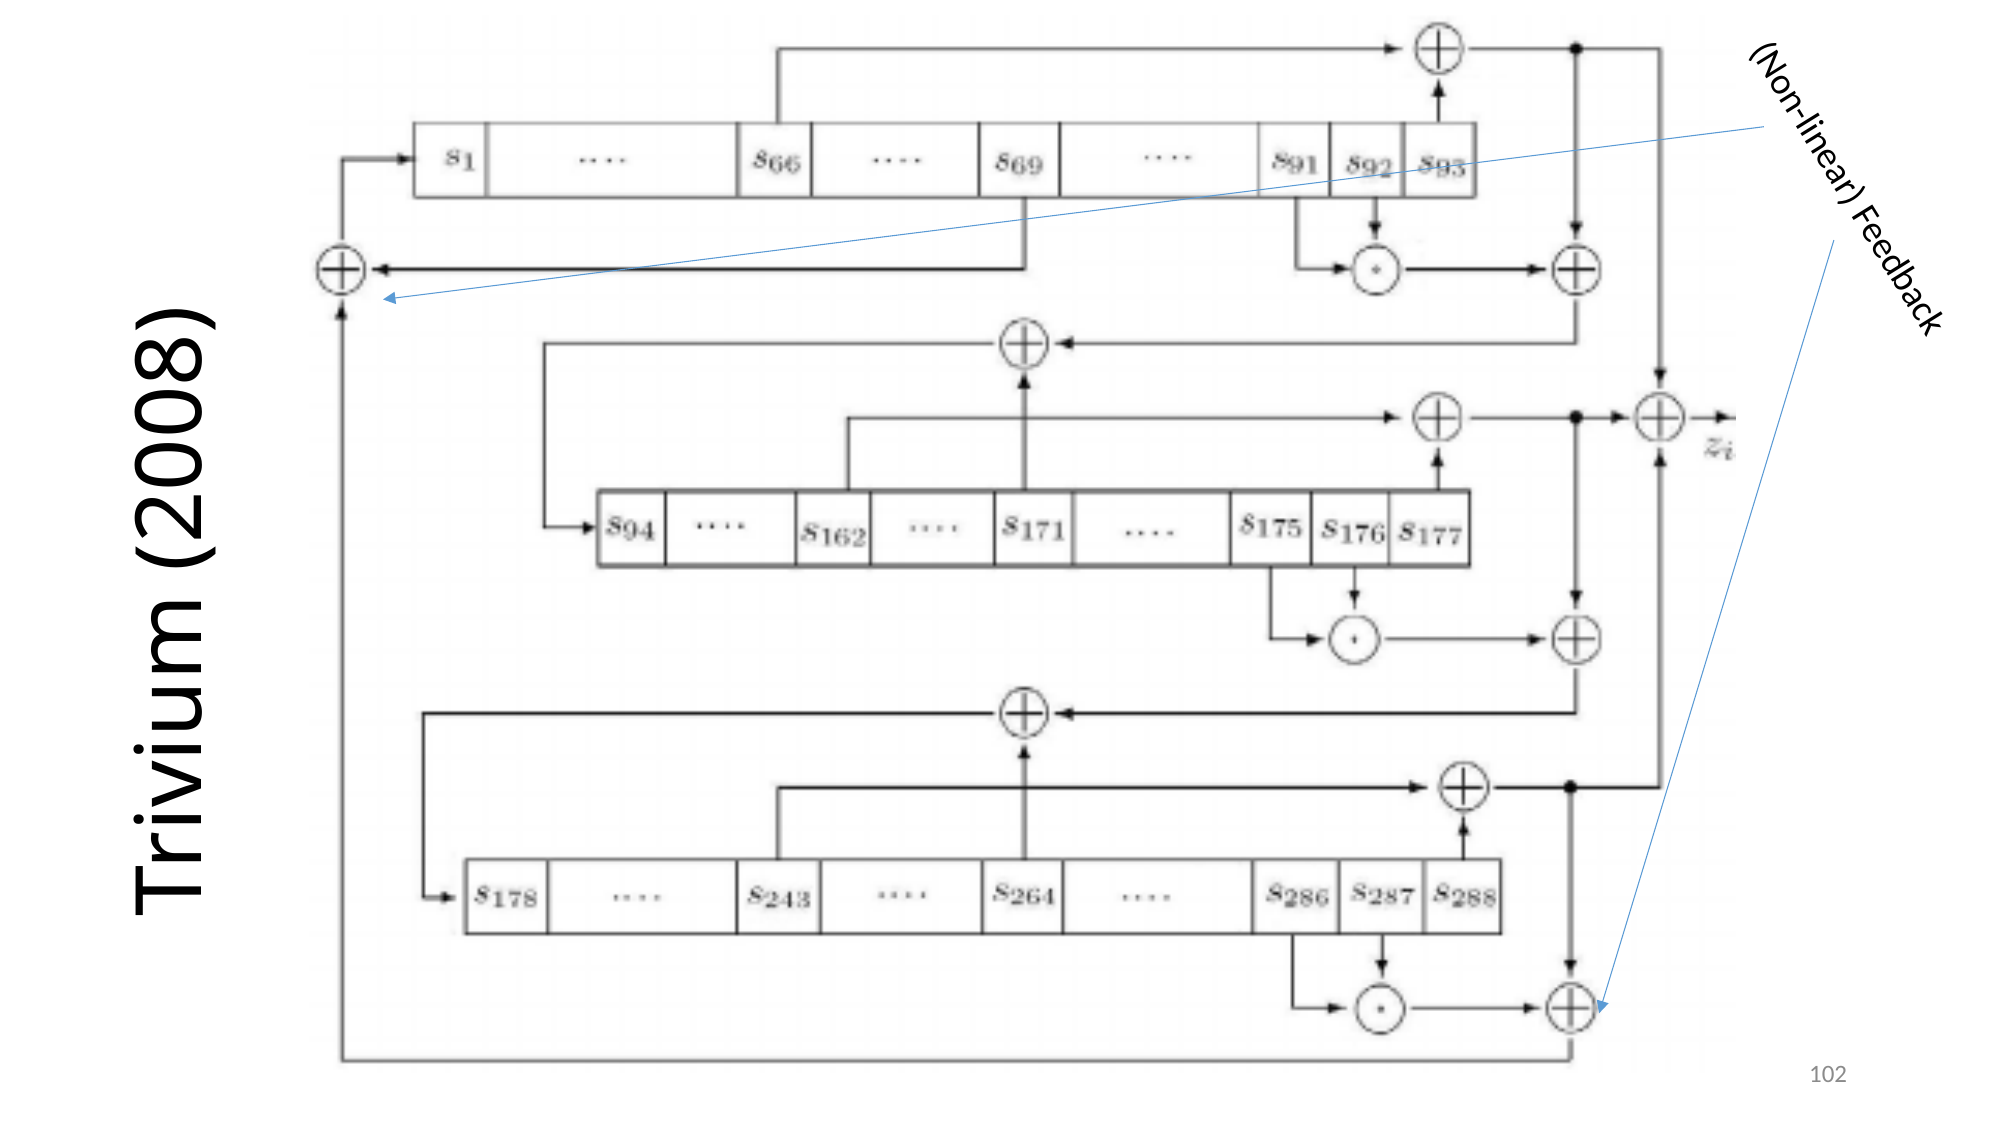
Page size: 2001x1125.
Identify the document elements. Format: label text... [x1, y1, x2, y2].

picture [308, 14, 1736, 1073]
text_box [382, 126, 1764, 300]
text_box (Non-linear) Feedback [1736, 7, 1973, 359]
title Trivium (2008) [63, 0, 281, 932]
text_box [1599, 240, 1834, 1014]
slide_number 102 [1412, 1042, 1863, 1103]
